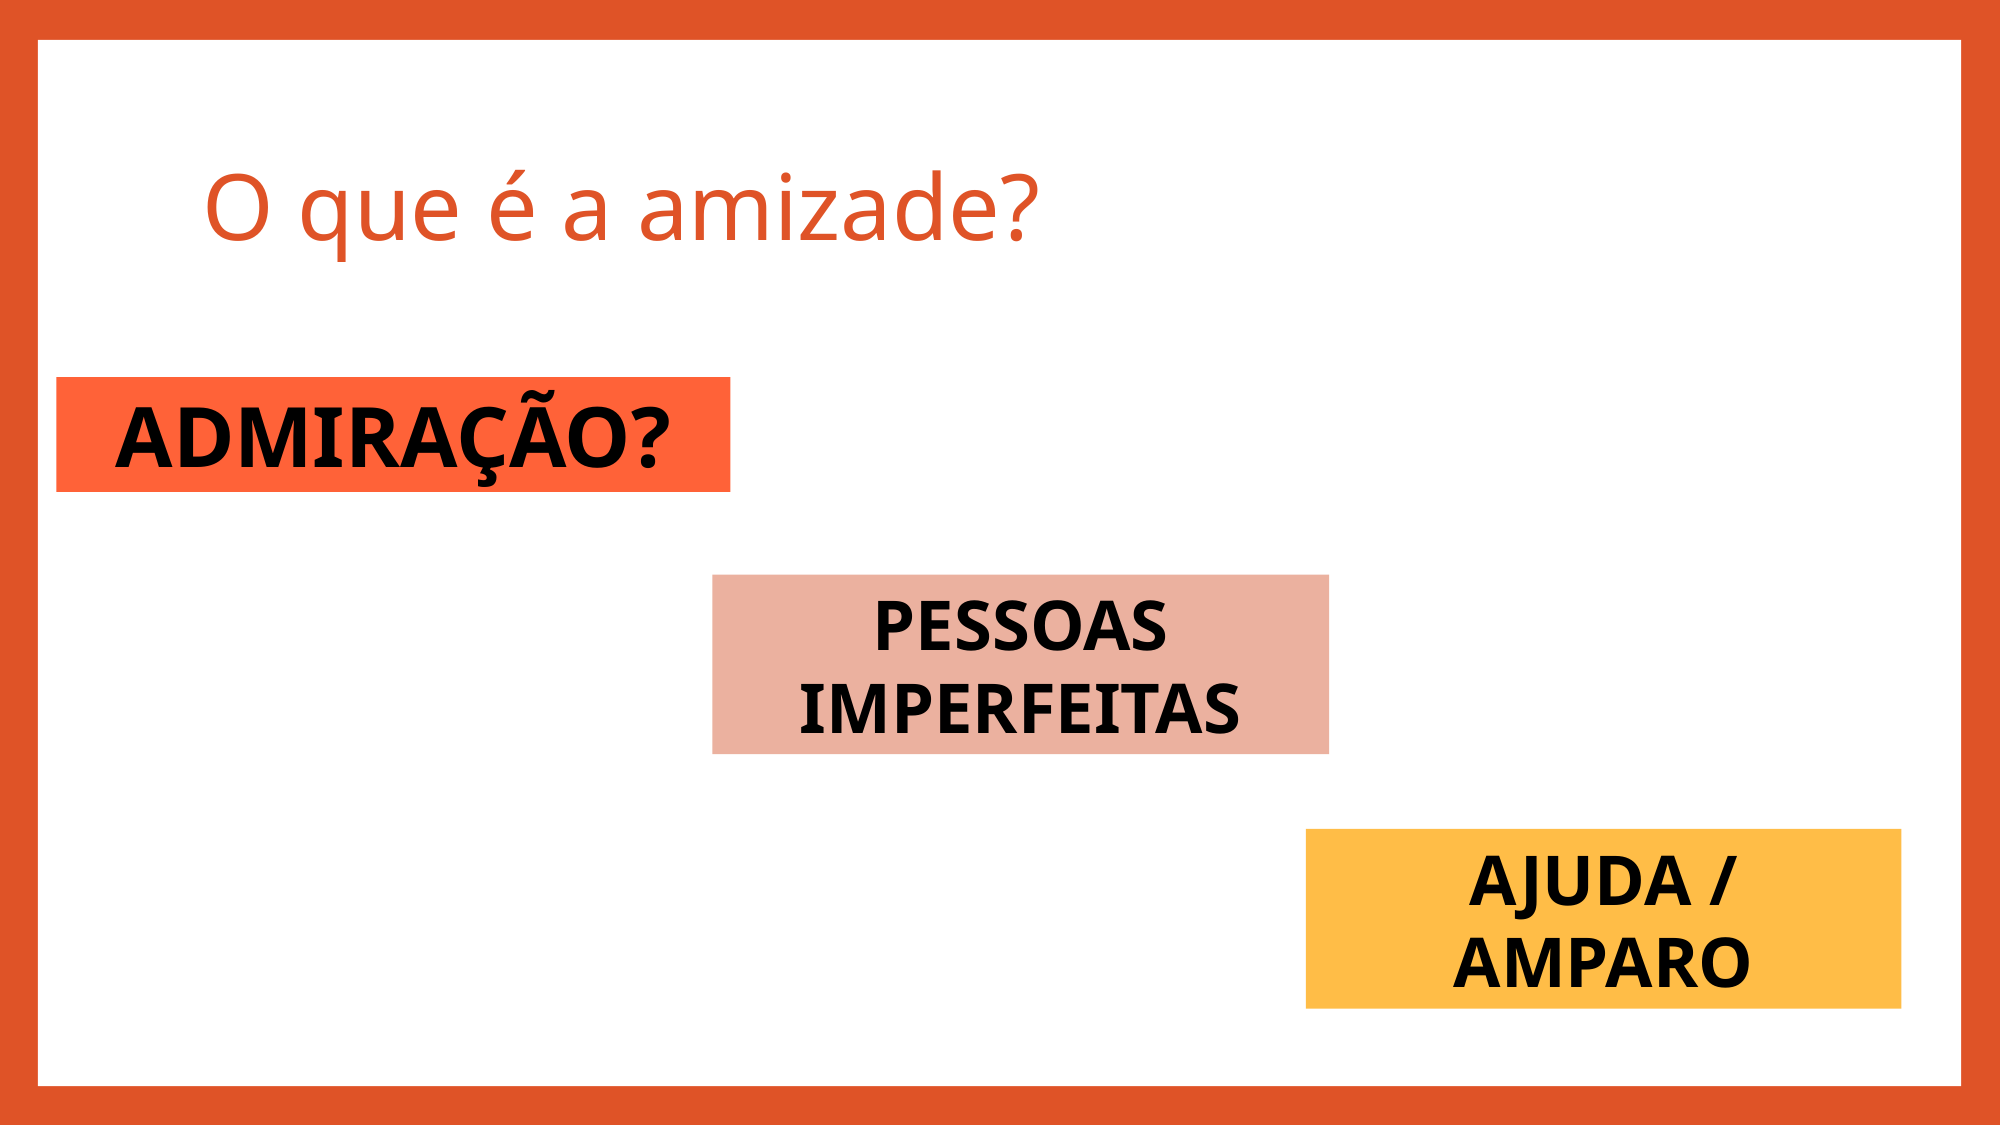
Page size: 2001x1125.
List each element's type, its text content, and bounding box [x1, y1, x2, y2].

text_box PESSOAS IMPERFEITAS [712, 574, 1330, 755]
text_box AJUDA / AMPARO [1305, 828, 1902, 1009]
text_box ADMIRAÇÃO? [56, 377, 731, 492]
title O que é a amizade? [187, 99, 1808, 323]
